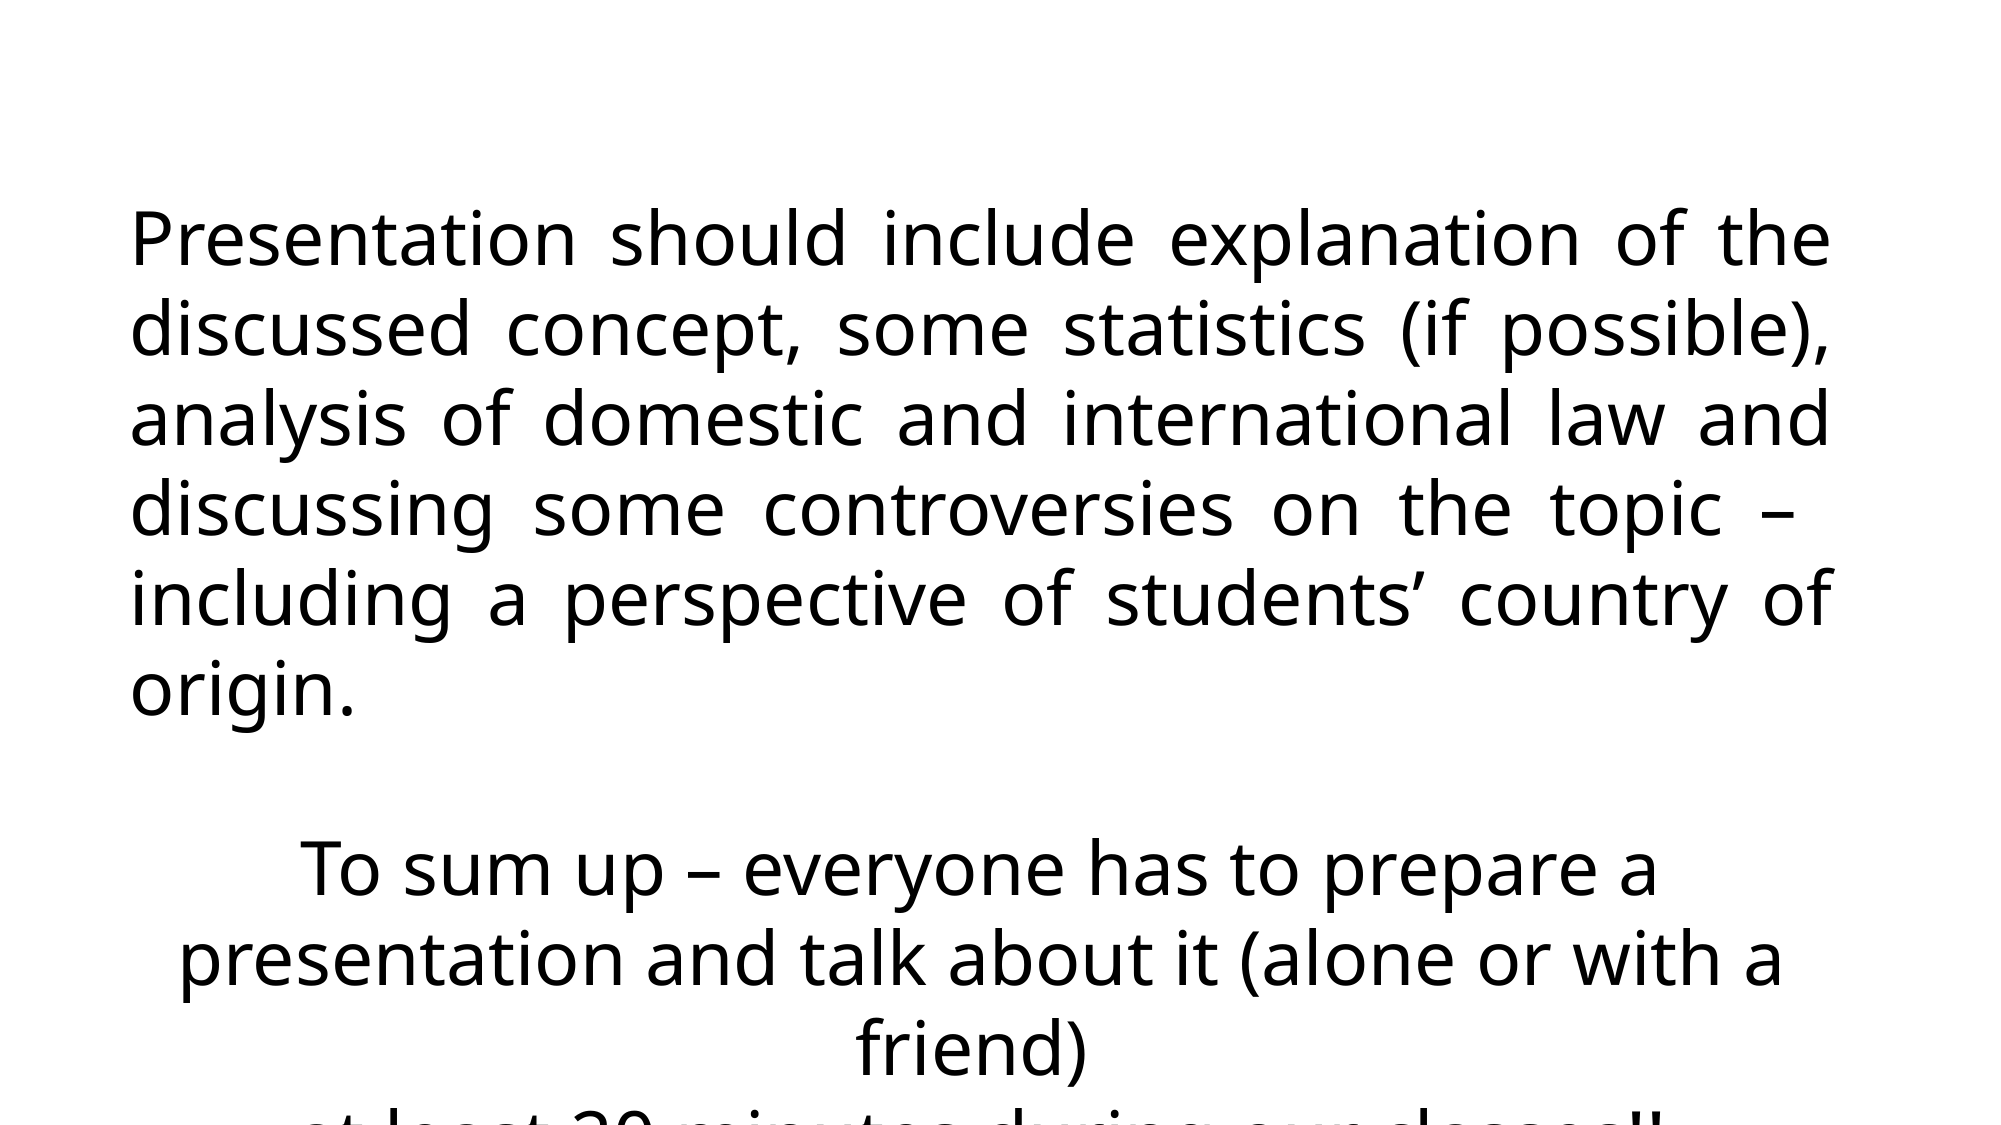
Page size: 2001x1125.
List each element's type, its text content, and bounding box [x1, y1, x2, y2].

text_box Presentation should include explanation of the discussed concept, some statistics (if possible), analysis of domestic and international law and discussing some controversies on the topic – including a perspective of students’ country of origin. To sum up – everyone has to prepare a presentation and talk about it (alone or with a friend) at least 20 minutes during our classes!! [114, 182, 1849, 1125]
